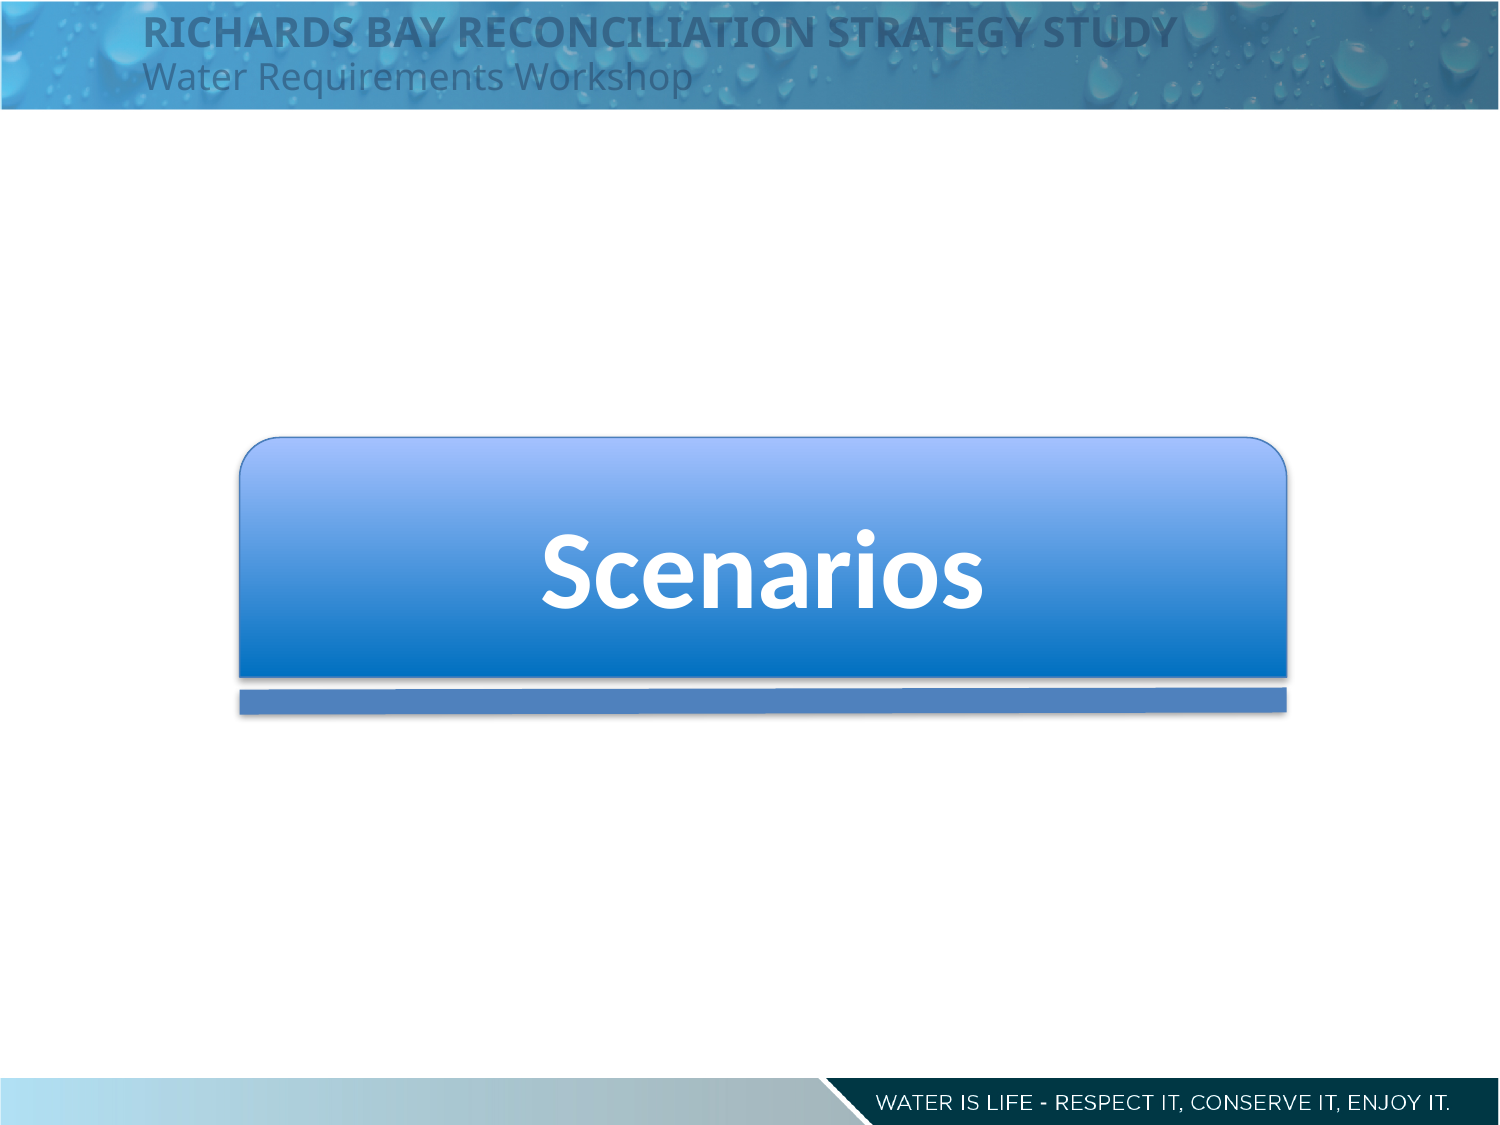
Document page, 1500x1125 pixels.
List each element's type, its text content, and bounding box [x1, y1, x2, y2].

text_box Scenarios [238, 436, 1288, 678]
picture [0, 0, 1500, 1125]
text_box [127, 0, 1351, 107]
picture [1057, 1096, 1064, 1109]
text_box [239, 699, 1287, 703]
